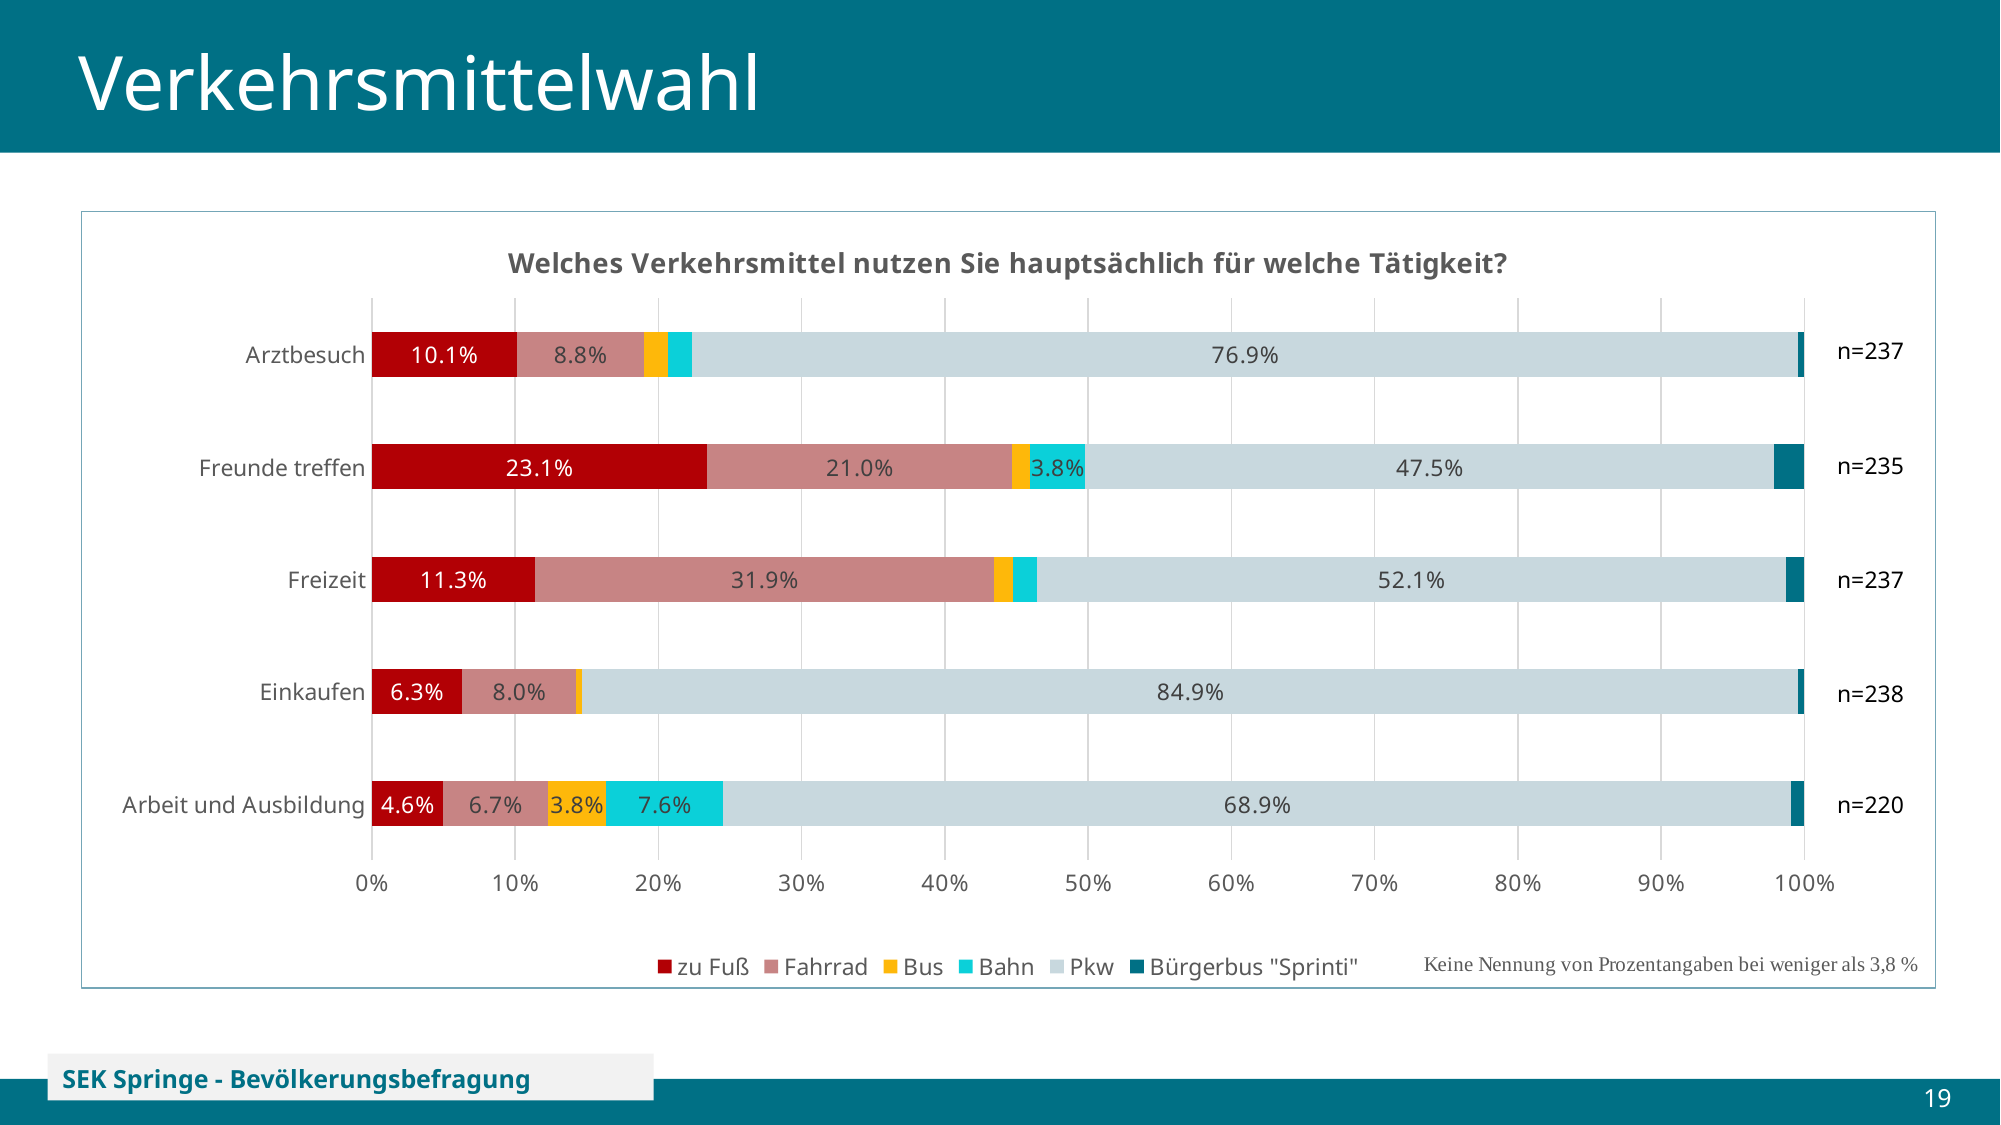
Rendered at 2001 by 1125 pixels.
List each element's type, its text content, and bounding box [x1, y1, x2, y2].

chart [80, 210, 1937, 989]
title Verkehrsmittelwahl [63, 31, 1789, 141]
